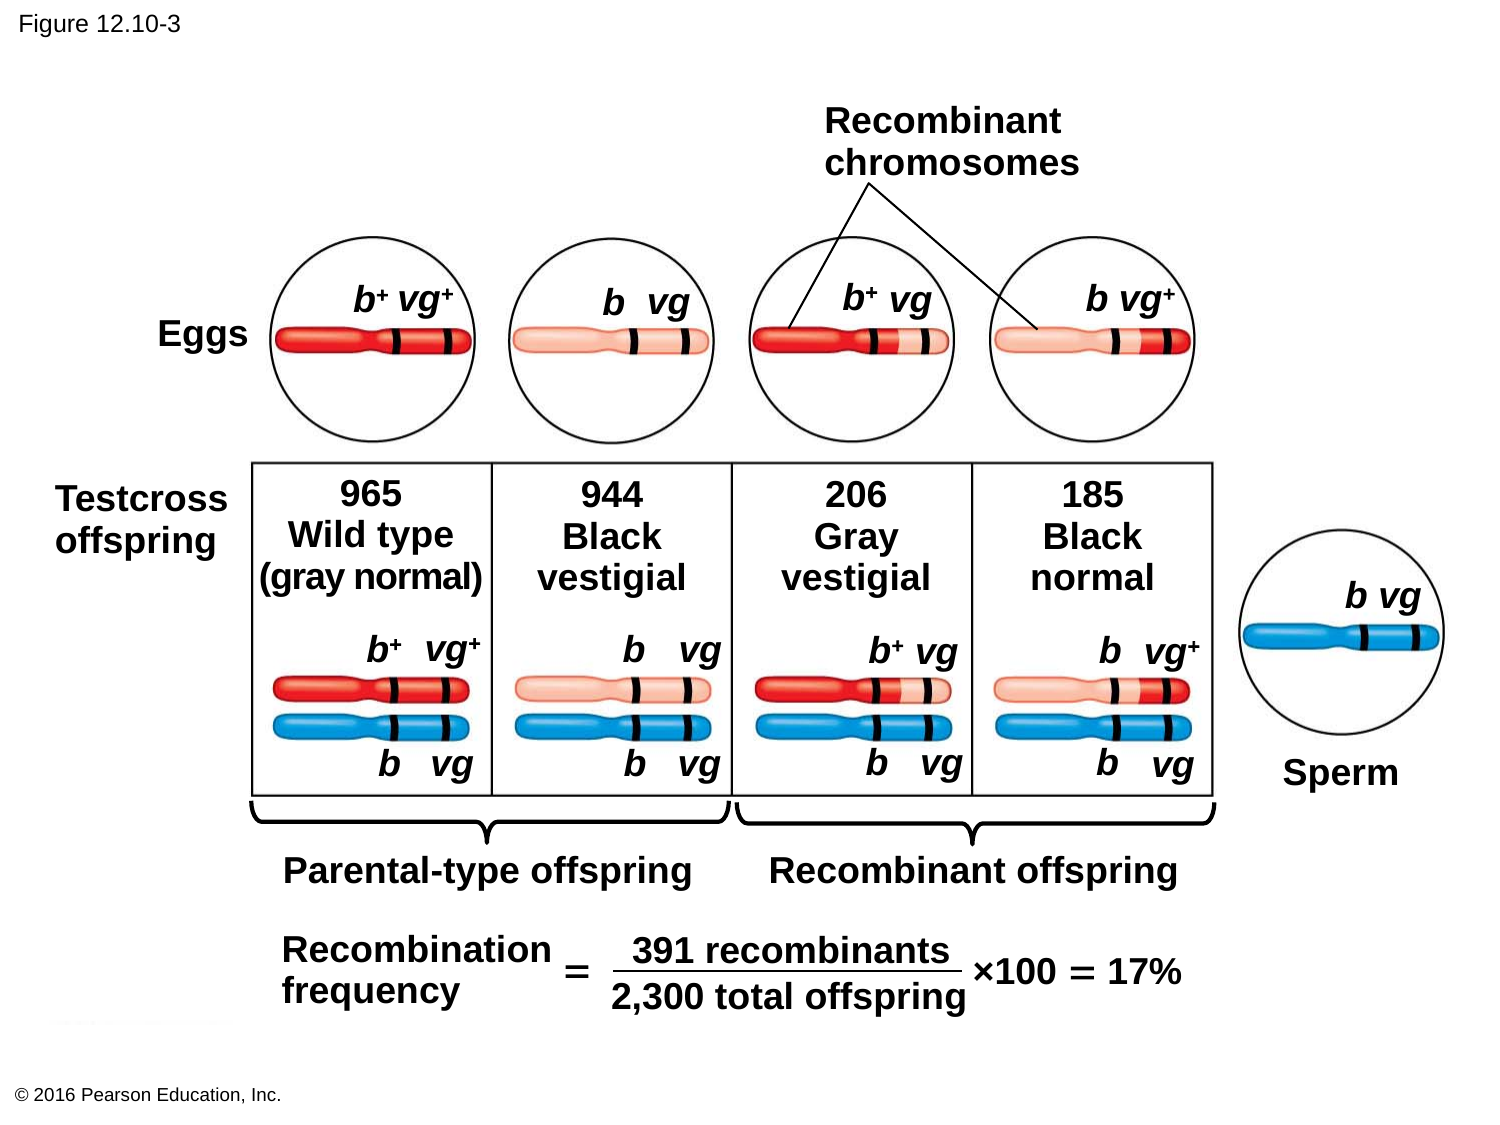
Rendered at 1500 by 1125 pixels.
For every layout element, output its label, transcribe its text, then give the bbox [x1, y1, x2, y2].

picture [48, 100, 1452, 1025]
text_box © 2016 Pearson Education, Inc. [0, 1063, 507, 1124]
title Figure 12.10-3 [3, 0, 930, 50]
